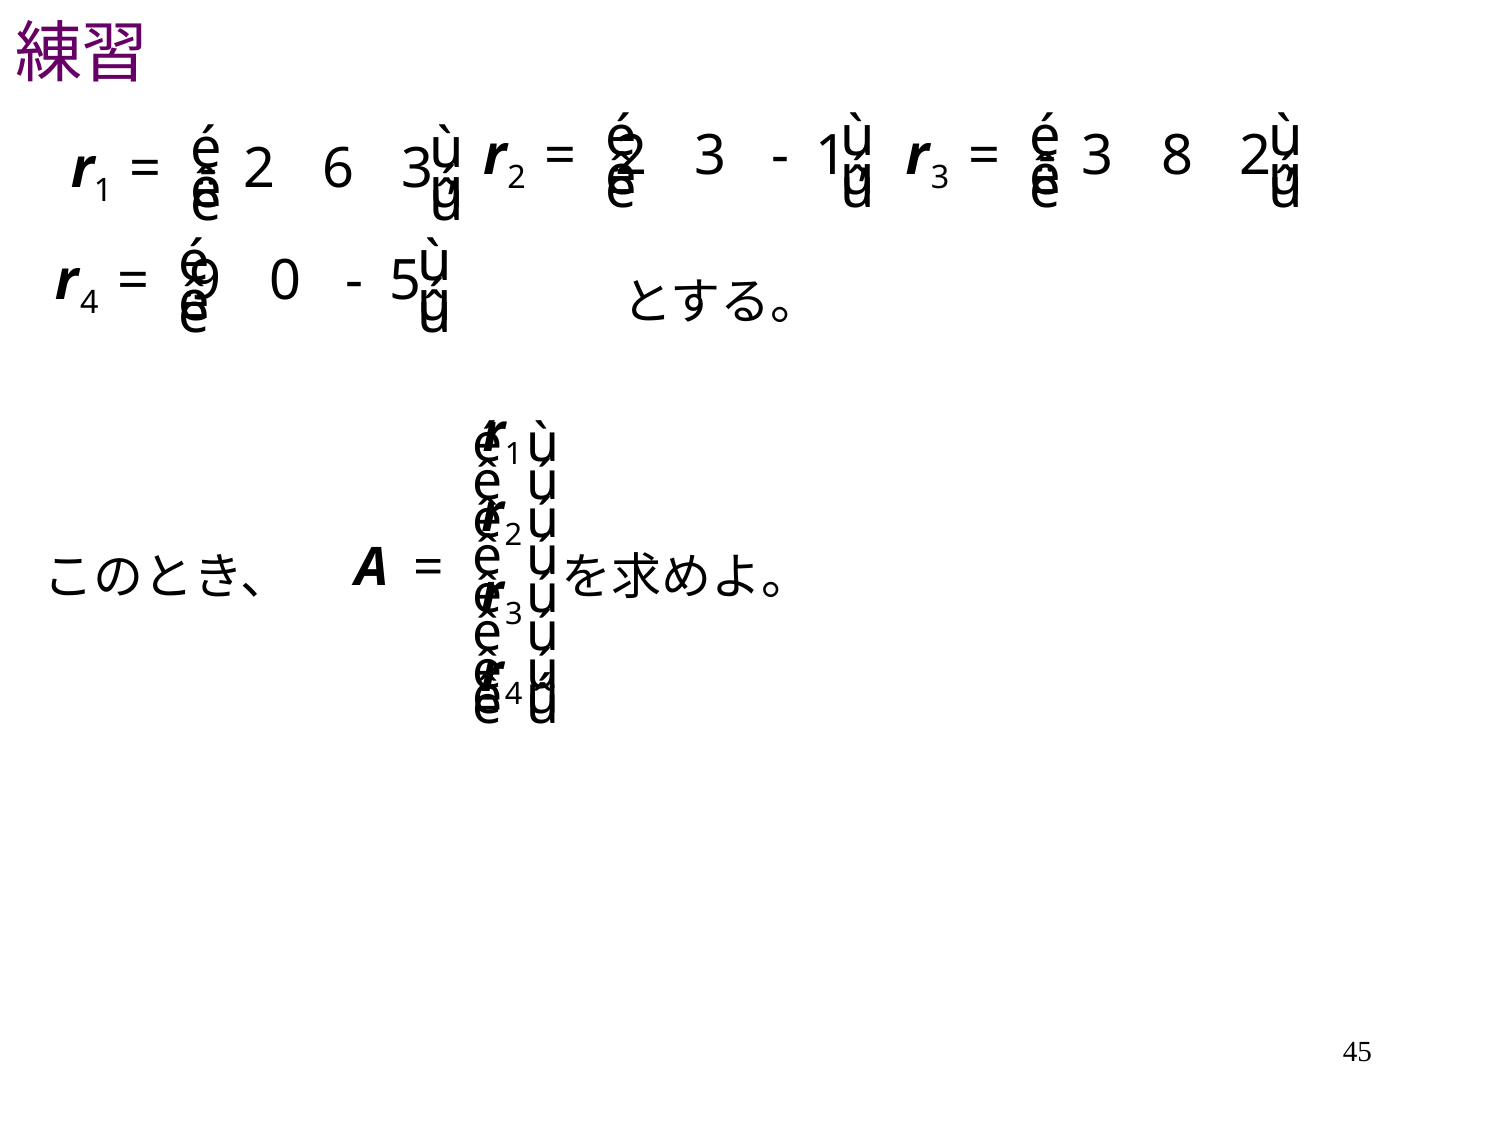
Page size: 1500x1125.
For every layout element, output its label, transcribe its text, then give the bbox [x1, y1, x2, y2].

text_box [49, 224, 442, 347]
text_box とする。 [607, 262, 836, 338]
title 練習 [0, 0, 1126, 101]
text_box このとき、 [28, 537, 305, 613]
slide_number 45 [1074, 1024, 1388, 1101]
text_box を求めよ。 [554, 537, 827, 613]
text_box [900, 99, 1311, 222]
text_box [65, 112, 472, 234]
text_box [477, 99, 884, 222]
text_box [349, 412, 551, 733]
